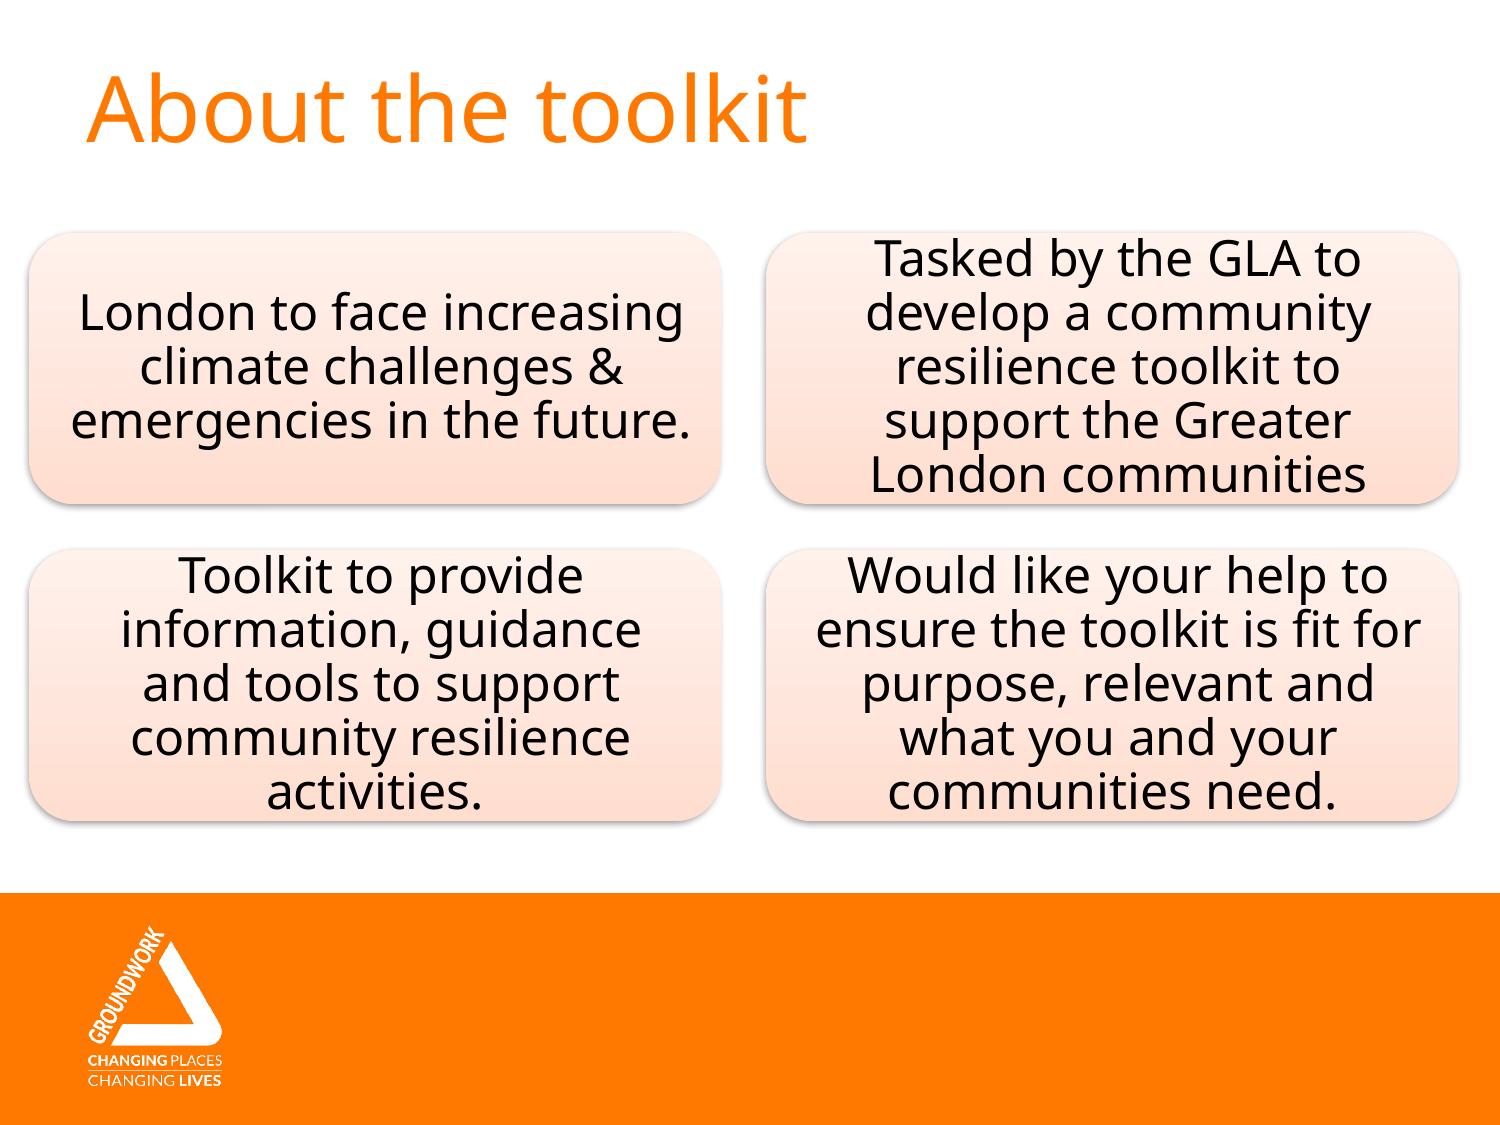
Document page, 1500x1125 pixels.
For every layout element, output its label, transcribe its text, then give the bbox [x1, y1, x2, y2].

picture [88, 925, 222, 1086]
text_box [28, 196, 1459, 858]
title About the toolkit [75, 45, 1425, 194]
